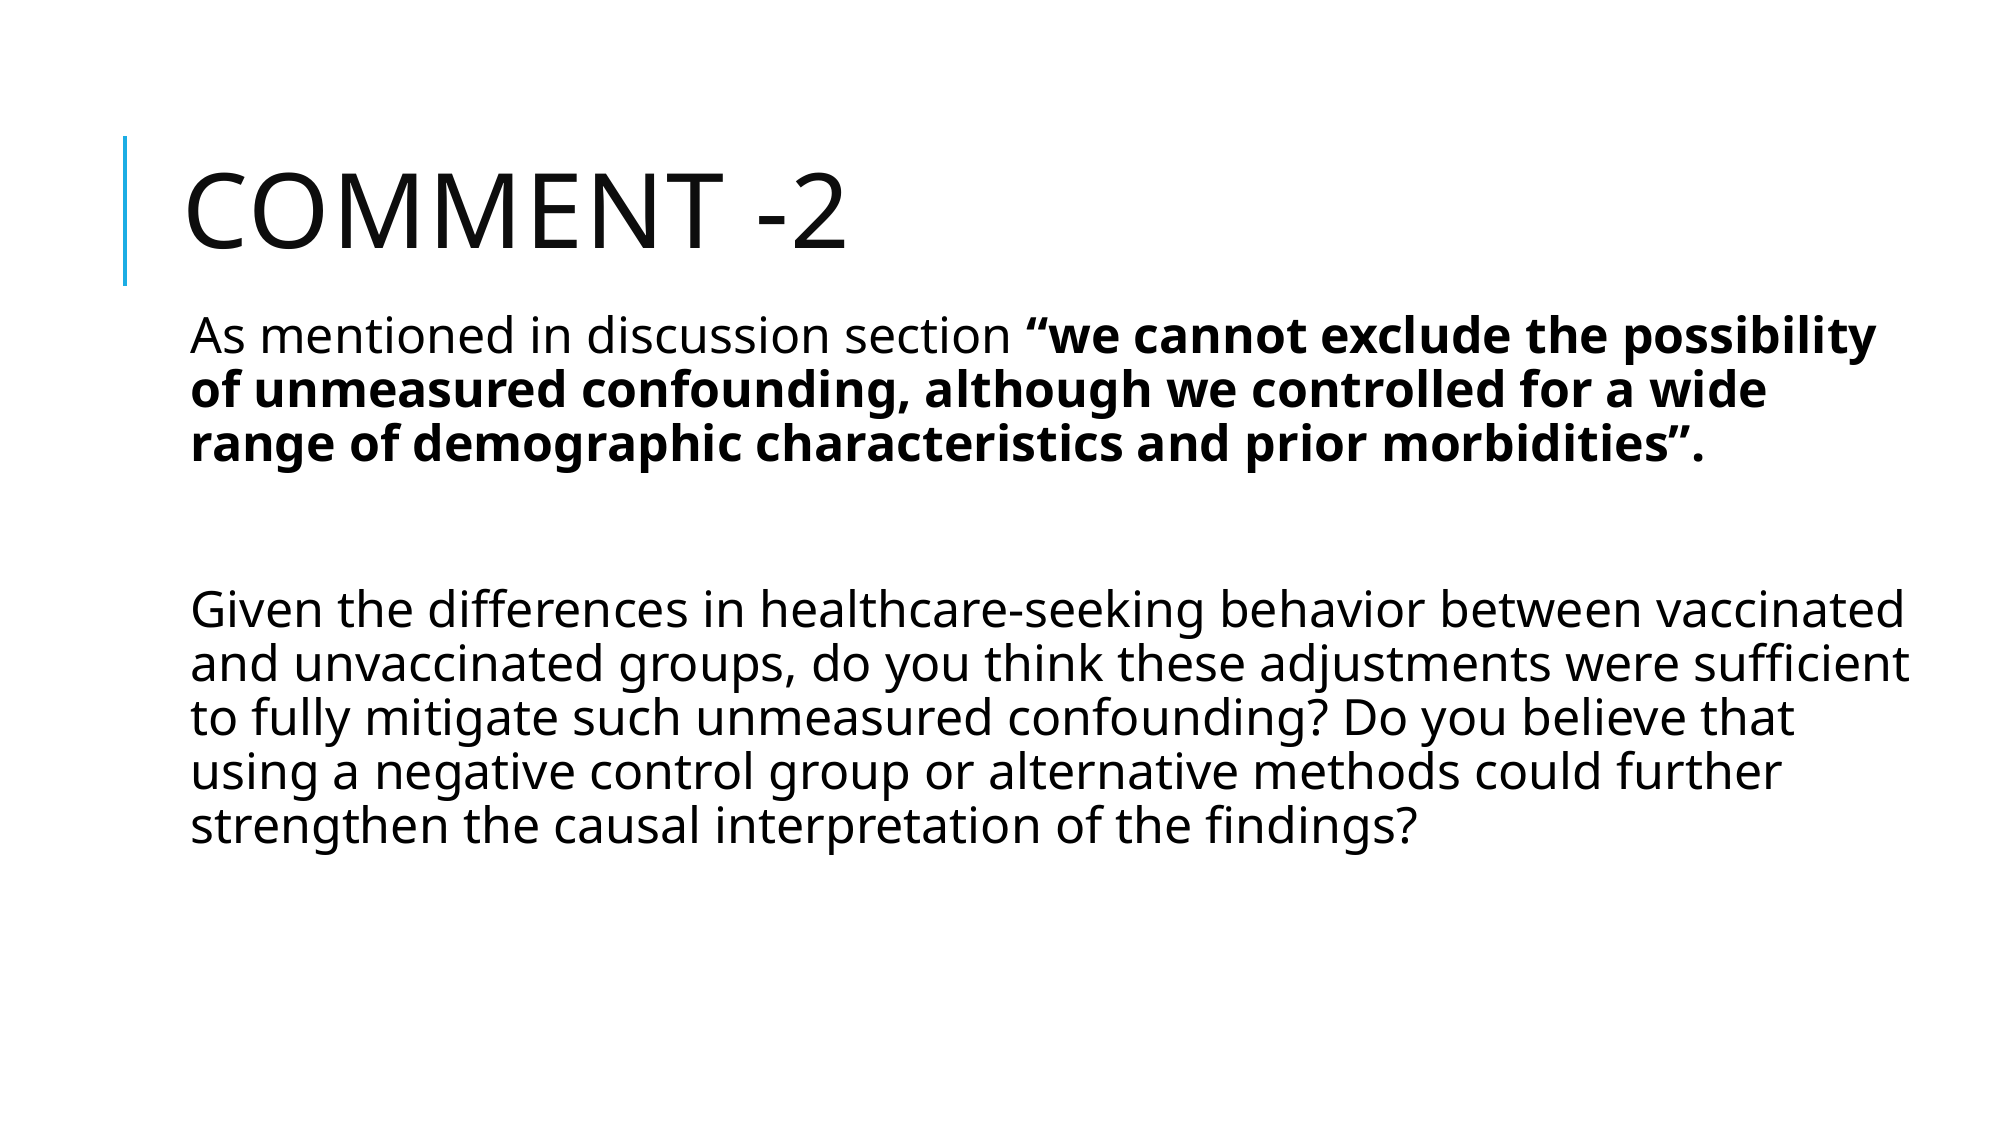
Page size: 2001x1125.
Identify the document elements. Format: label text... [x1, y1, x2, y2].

title Comment -2 [168, 96, 1763, 302]
list As mentioned in discussion section “we cannot exclude the possibility of unmeasured confounding, although we controlled for a wide range of demographic characteristics and prior morbidities”. Given the differences in healthcare-seeking behavior between vaccinated and unvaccinated groups, do you think these adjustments were sufficient to fully mitigate such unmeasured confounding? Do you believe that using a negative control group or alternative methods could further strengthen the causal interpretation of the findings? [168, 302, 1922, 1062]
